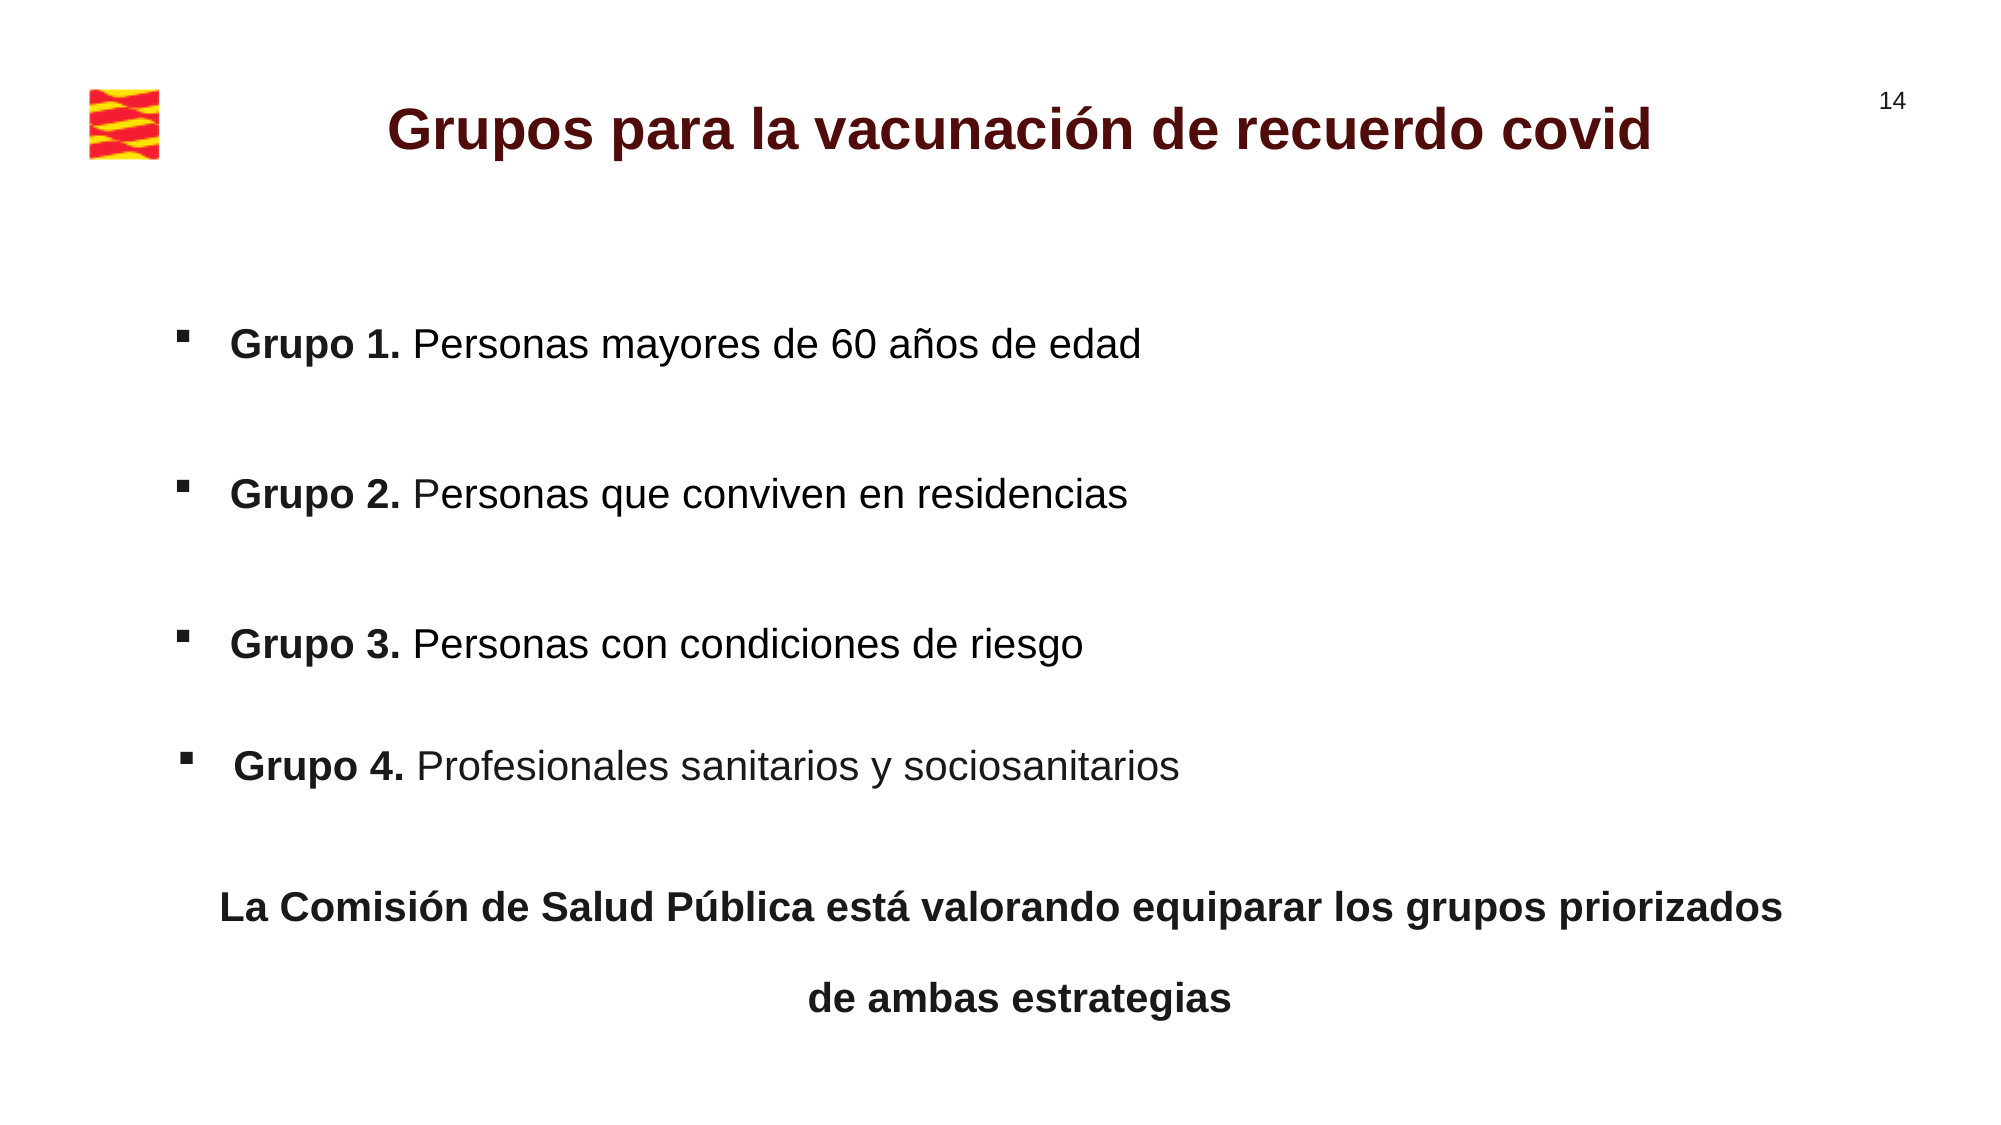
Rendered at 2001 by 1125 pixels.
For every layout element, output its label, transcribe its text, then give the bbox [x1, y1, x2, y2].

text_box Grupo 1. Personas mayores de 60 años de edad Grupo 2. Personas que conviven en residencias Grupo 3. Personas con condiciones de riesgo [158, 284, 1867, 728]
text_box Grupo 4. Profesionales sanitarios y sociosanitarios La Comisión de Salud Pública está valorando equiparar los grupos priorizados de ambas estrategias [162, 728, 1842, 1029]
text_box Grupos para la vacunación de recuerdo covid [158, 83, 1884, 169]
